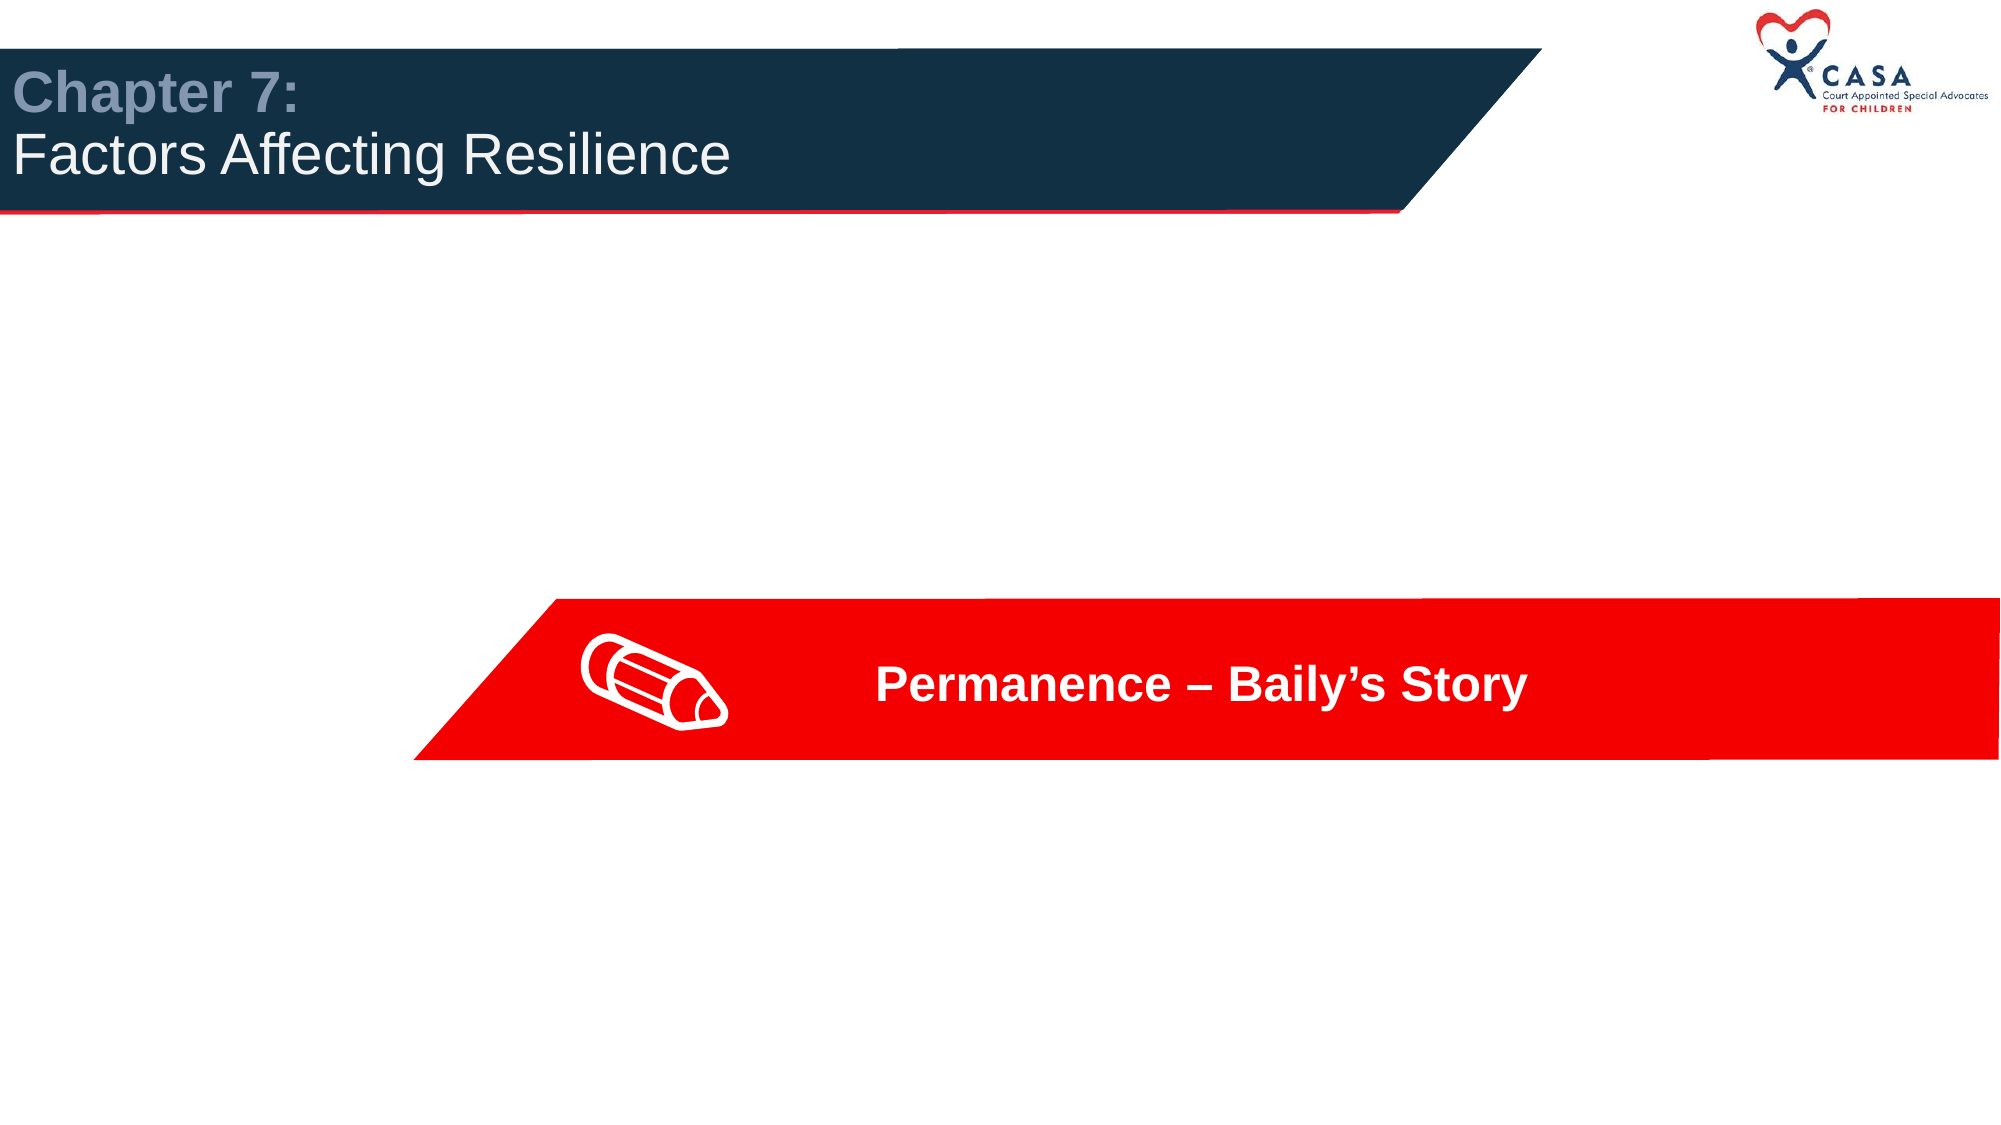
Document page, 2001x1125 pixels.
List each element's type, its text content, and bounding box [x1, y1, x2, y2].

text_box [580, 633, 729, 731]
picture [1756, 9, 1999, 115]
title Chapter 7: Factors Affecting Resilience [0, 15, 1723, 234]
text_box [0, 48, 1543, 215]
text_box Permanence – Baily’s Story [548, 606, 1856, 758]
text_box [411, 597, 2000, 762]
